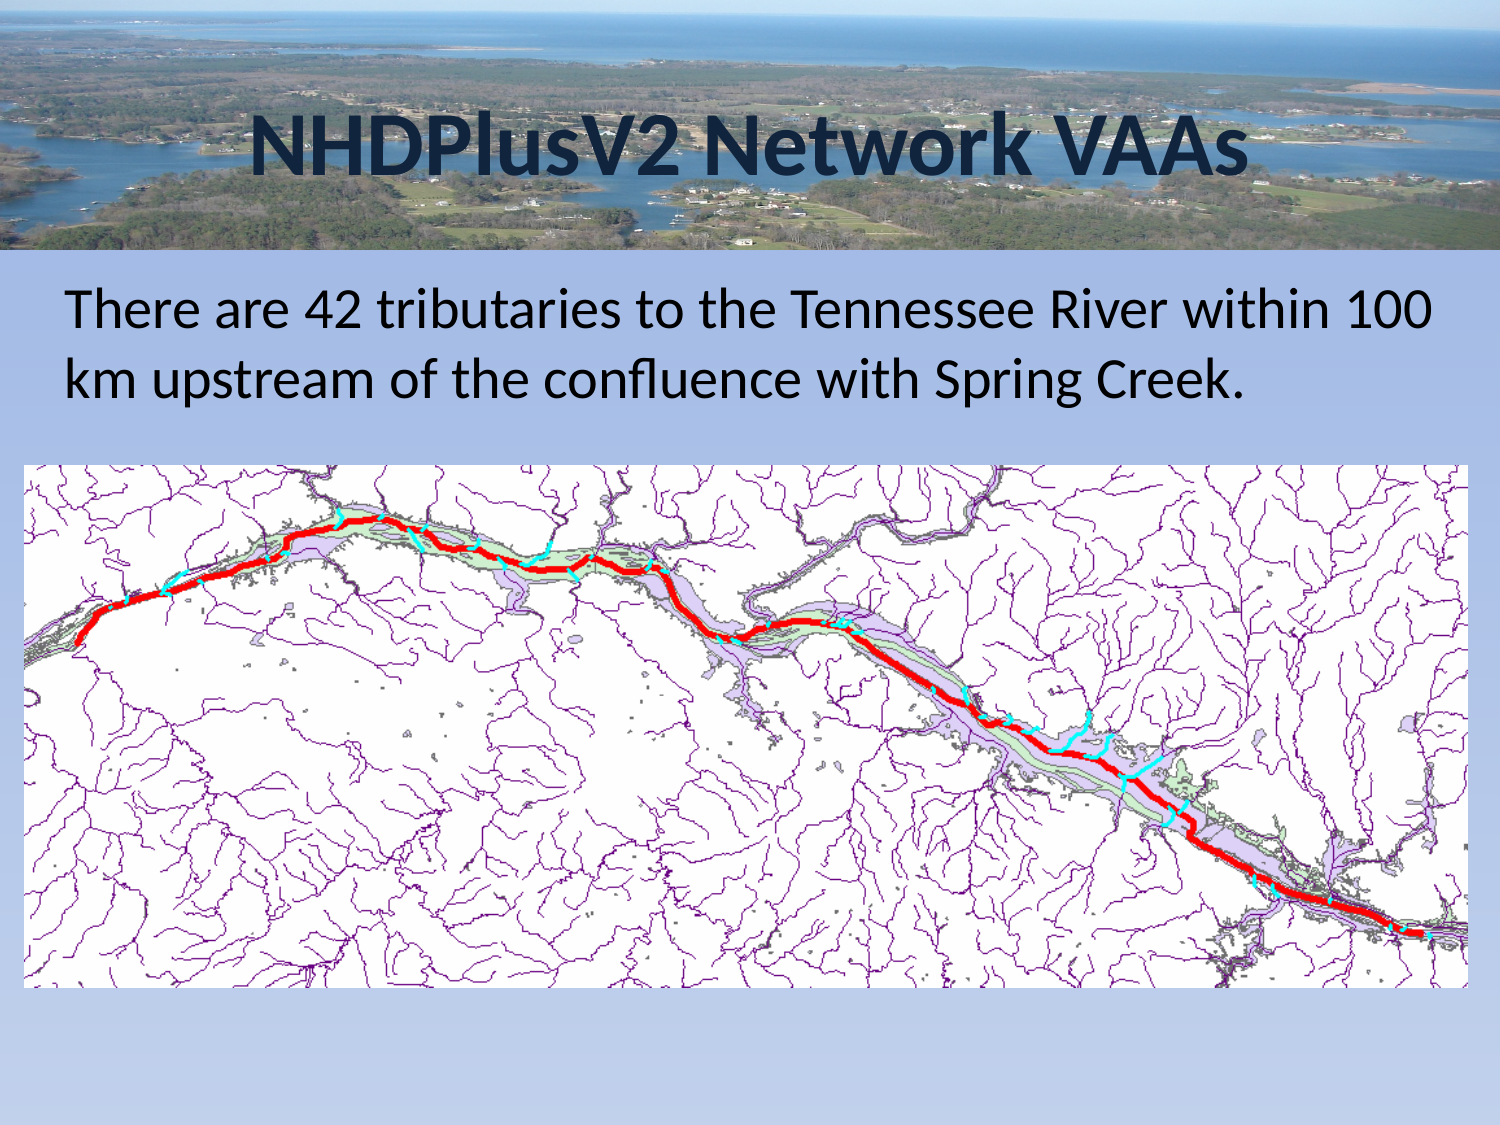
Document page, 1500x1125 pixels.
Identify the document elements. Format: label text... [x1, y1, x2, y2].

picture [24, 464, 1468, 988]
picture [0, 0, 1500, 251]
text_box There are 42 tributaries to the Tennessee River within 100 km upstream of the confluence with Spring Creek. [50, 262, 1450, 418]
